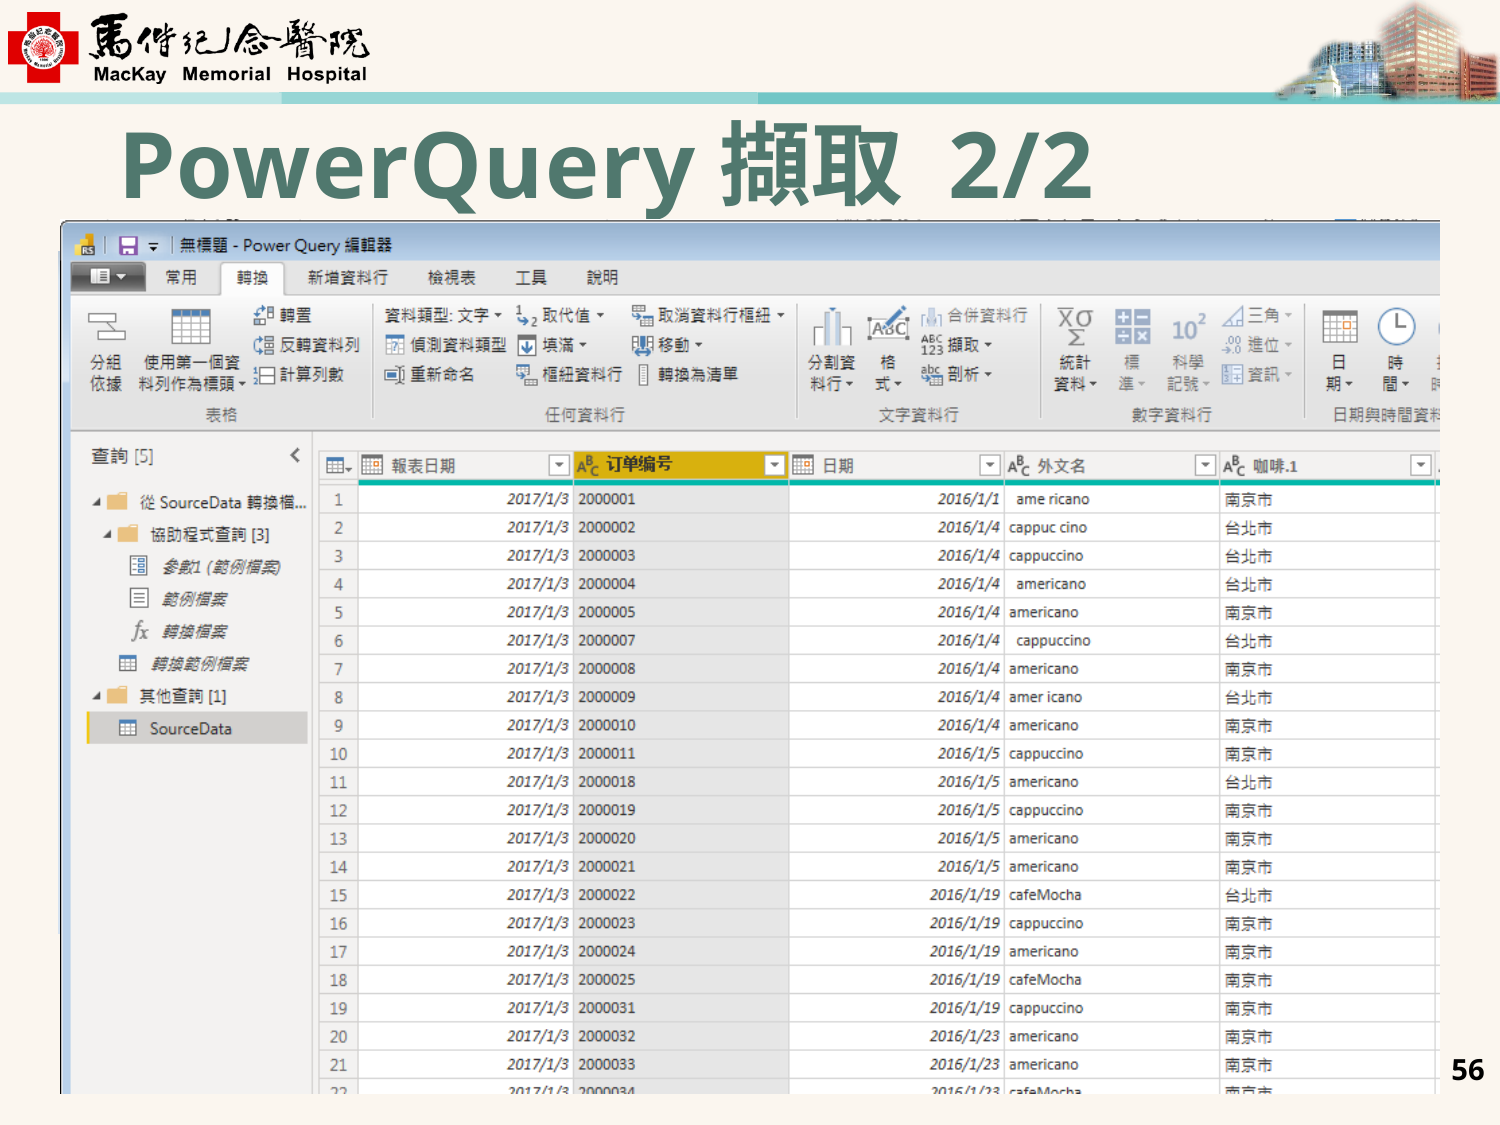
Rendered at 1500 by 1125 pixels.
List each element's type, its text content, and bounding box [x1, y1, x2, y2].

slide_number 56 [1162, 1040, 1500, 1101]
picture [1276, 0, 1495, 98]
picture [58, 219, 1440, 1094]
title PowerQuery擷取 2/2 [103, 59, 1397, 219]
picture [8, 12, 370, 84]
